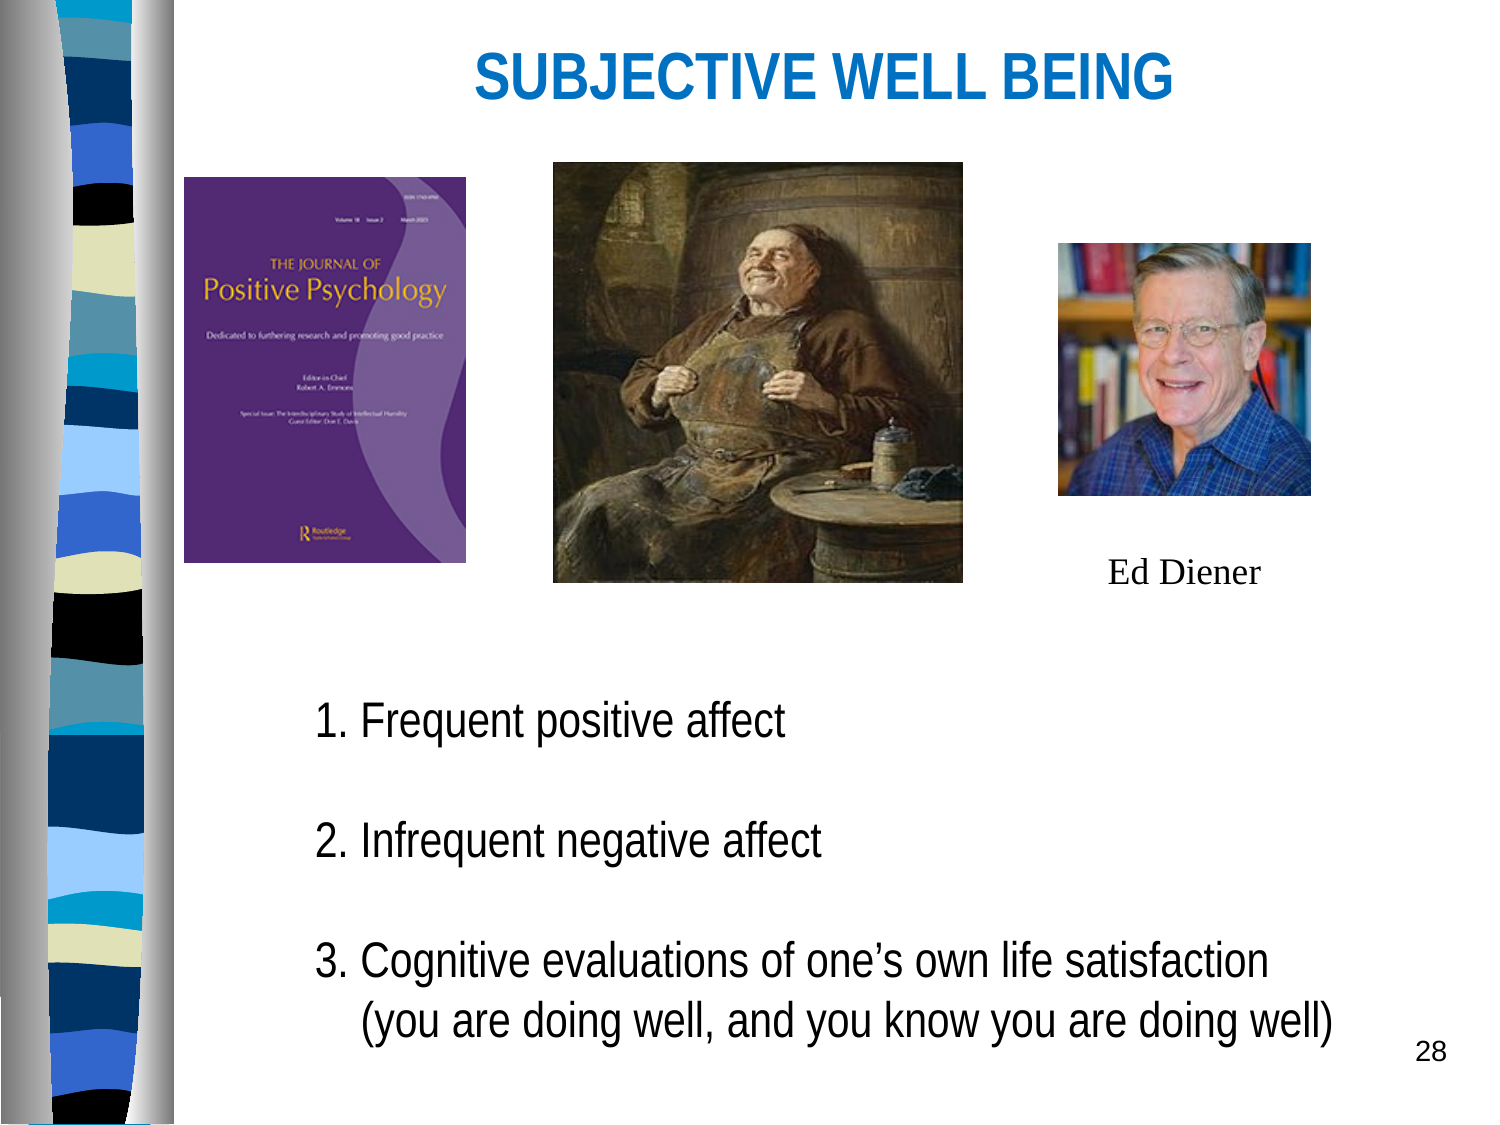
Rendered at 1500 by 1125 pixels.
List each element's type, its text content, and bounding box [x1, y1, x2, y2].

text_box 1. Frequent positive affect 2. Infrequent negative affect 3. Cognitive evaluations of one’s own life satisfaction (you are doing well, and you know you are doing well) [299, 680, 1425, 1056]
slide_number 28 [1149, 1025, 1463, 1100]
text_box SUBJECTIVE WELL BEING [324, 25, 1325, 121]
picture [184, 177, 466, 563]
picture [1058, 243, 1311, 496]
picture [552, 162, 963, 584]
text_box Ed Diener [1012, 539, 1357, 600]
